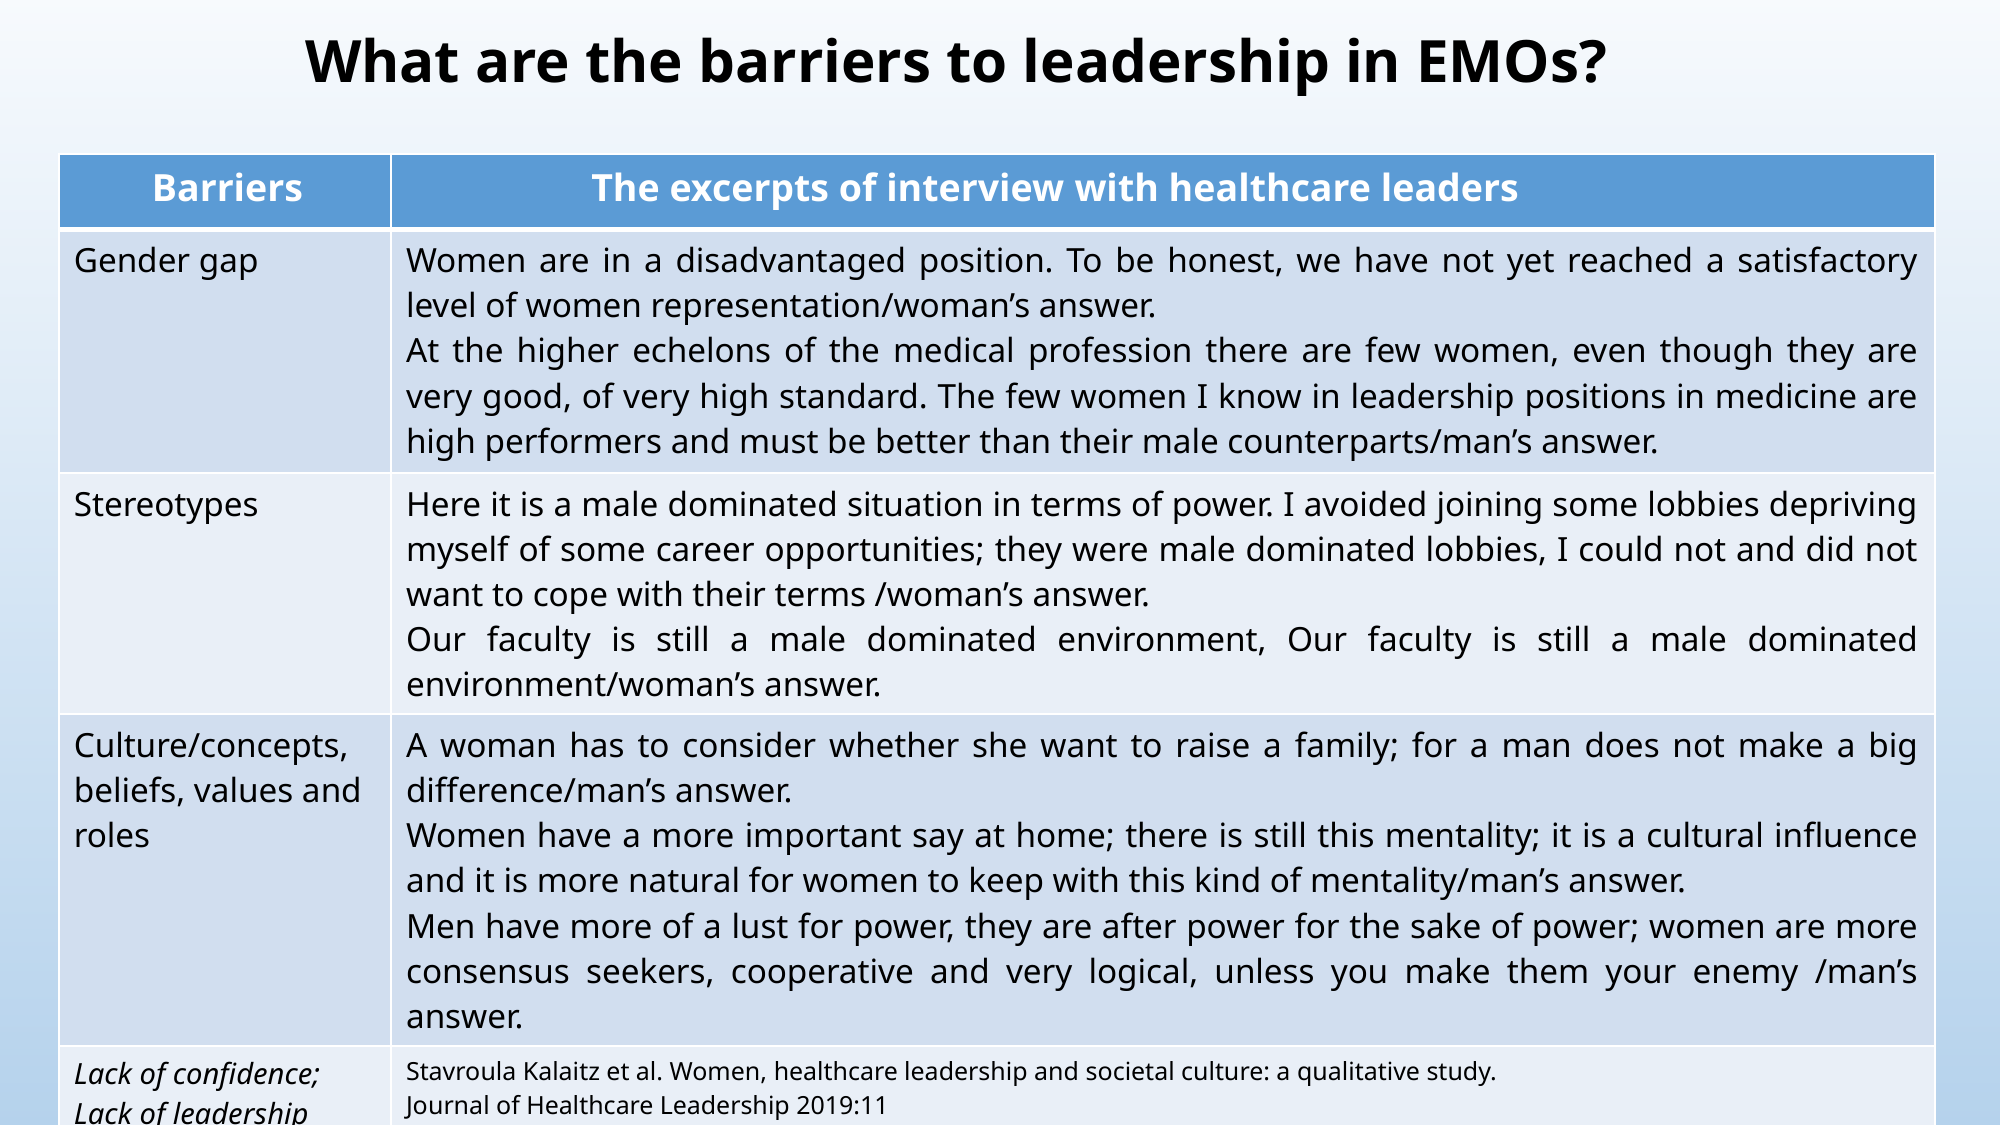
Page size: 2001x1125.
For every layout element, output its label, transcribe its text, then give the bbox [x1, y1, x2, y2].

table_cell Here it is a male dominated situation in terms of power. I avoided joining some lobbies depriving myself of some career opportunities; they were male dominated lobbies, I could not and did not want to cope with their terms /woman’s answer. Our faculty is still a male dominated environment, Our faculty is still a male dominated environment/woman’s answer. [392, 474, 1934, 713]
title What are the barriers to leadership in EMOs? [137, 18, 1863, 109]
table_cell A woman has to consider whether she want to raise a family; for a man does not make a big difference/man’s answer. Women have a more important say at home; there is still this mentality; it is a cultural influence and it is more natural for women to keep with this kind of mentality/man’s answer. Men have more of a lust for power, they are after power for the sake of power; women are more consensus seekers, cooperative and very logical, unless you make them your enemy /man’s answer. [392, 715, 1934, 1045]
table_cell Stavroula Kalaitz et al. Women, healthcare leadership and societal culture: a qualitative study. Journal of Healthcare Leadership 2019:11 [392, 1047, 1934, 1125]
table_cell Culture/concepts, beliefs, values and roles [60, 715, 390, 1045]
table_header Barriers [60, 155, 390, 227]
table_cell Stereotypes [60, 474, 390, 713]
table_cell Gender gap [60, 232, 390, 472]
table_cell Women are in a disadvantaged position. To be honest, we have not yet reached a satisfactory level of women representation/woman’s answer. At the higher echelons of the medical profession there are few women, even though they are very good, of very high standard. The few women I know in leadership positions in medicine are high performers and must be better than their male counterparts/man’s answer. [392, 232, 1934, 472]
table_header The excerpts of interview with healthcare leaders [392, 155, 1934, 227]
table_cell Lack of confidence; Lack of leadership skills ; [60, 1047, 390, 1125]
